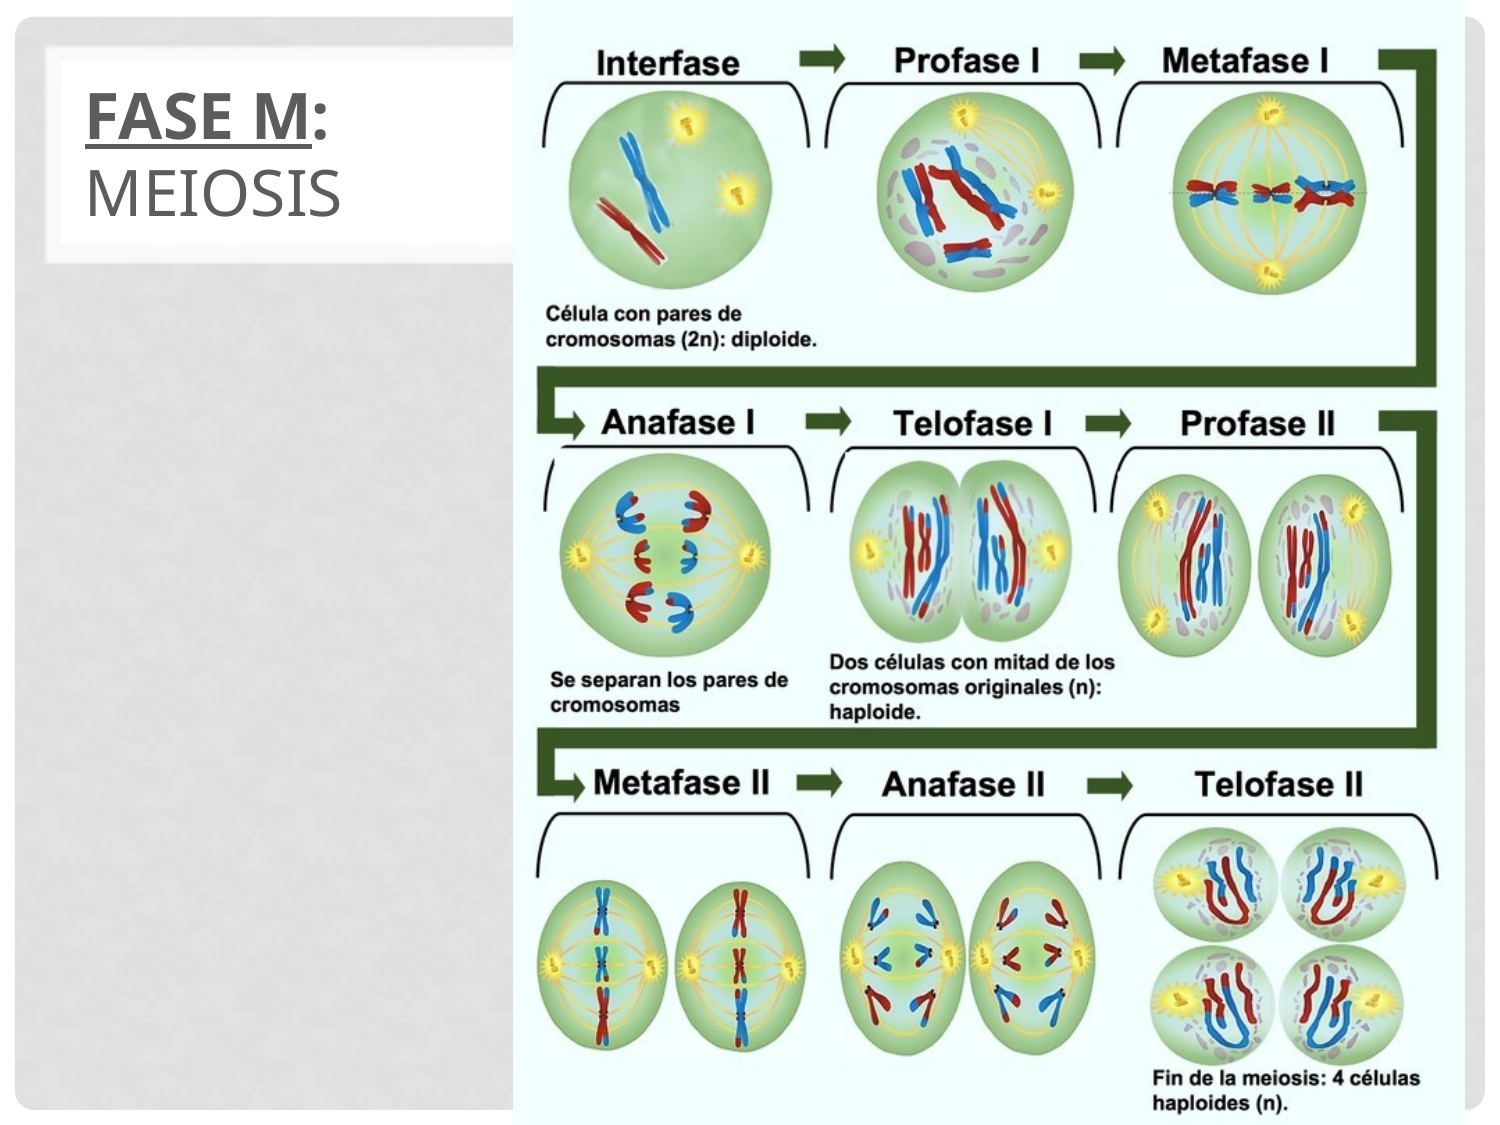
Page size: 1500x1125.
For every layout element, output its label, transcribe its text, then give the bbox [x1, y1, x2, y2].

title Fase m: MEIOSIS [69, 66, 513, 238]
picture [513, 0, 1466, 1125]
